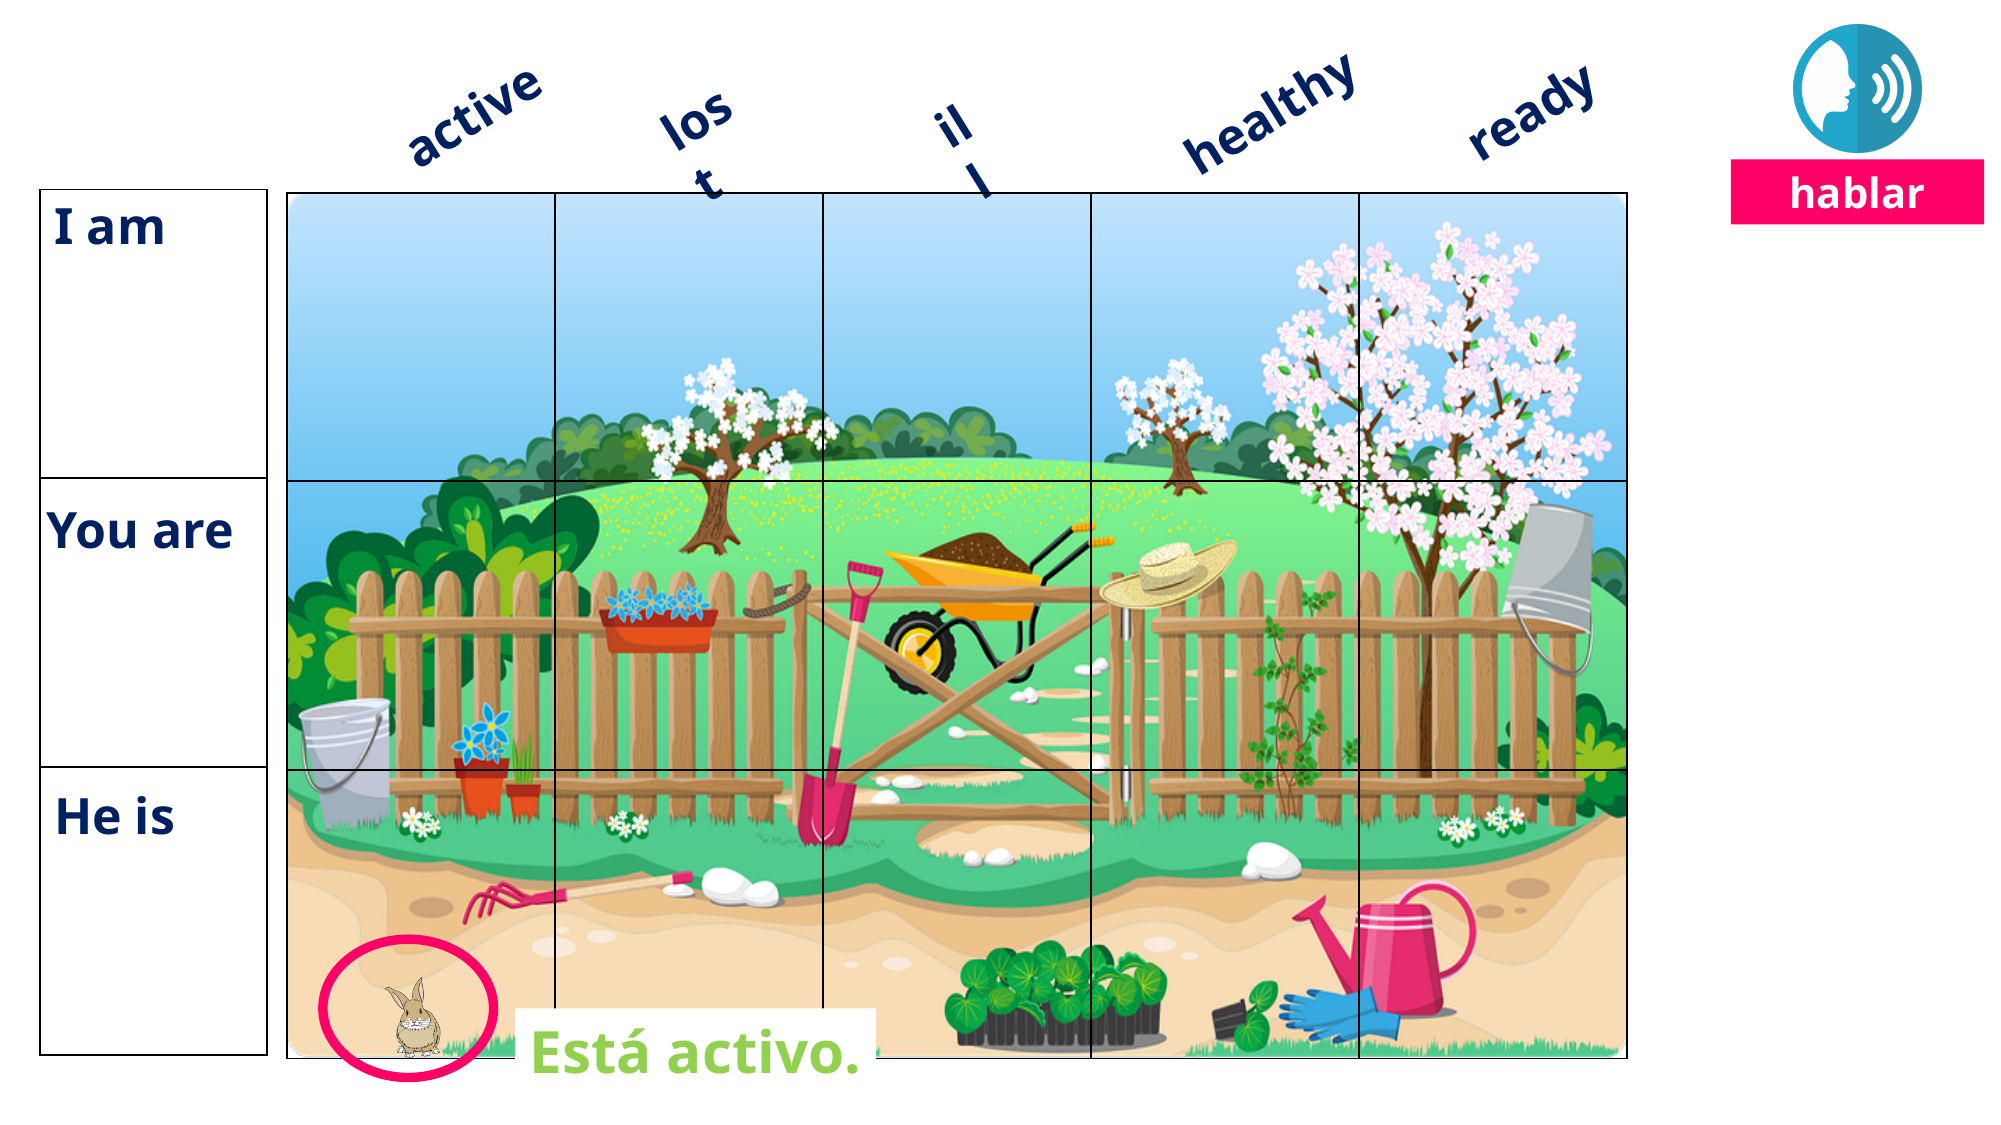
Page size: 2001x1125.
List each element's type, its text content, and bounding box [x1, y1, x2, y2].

text_box ill [907, 70, 1042, 191]
table_cell [41, 479, 266, 766]
picture [1793, 24, 1922, 153]
text_box You are [32, 491, 249, 566]
text_box ready [1438, 17, 1648, 187]
text_box He is [39, 777, 190, 853]
table_cell [41, 768, 266, 1054]
text_box hablar [1730, 159, 1985, 225]
text_box I am [39, 187, 181, 262]
table_header [41, 190, 266, 477]
text_box [356, 1066, 460, 1080]
text_box lost [633, 50, 804, 191]
text_box healthy [1156, 19, 1386, 191]
text_box Está activo. [515, 1066, 876, 1093]
text_box active [375, 15, 599, 191]
picture [286, 192, 1628, 1062]
